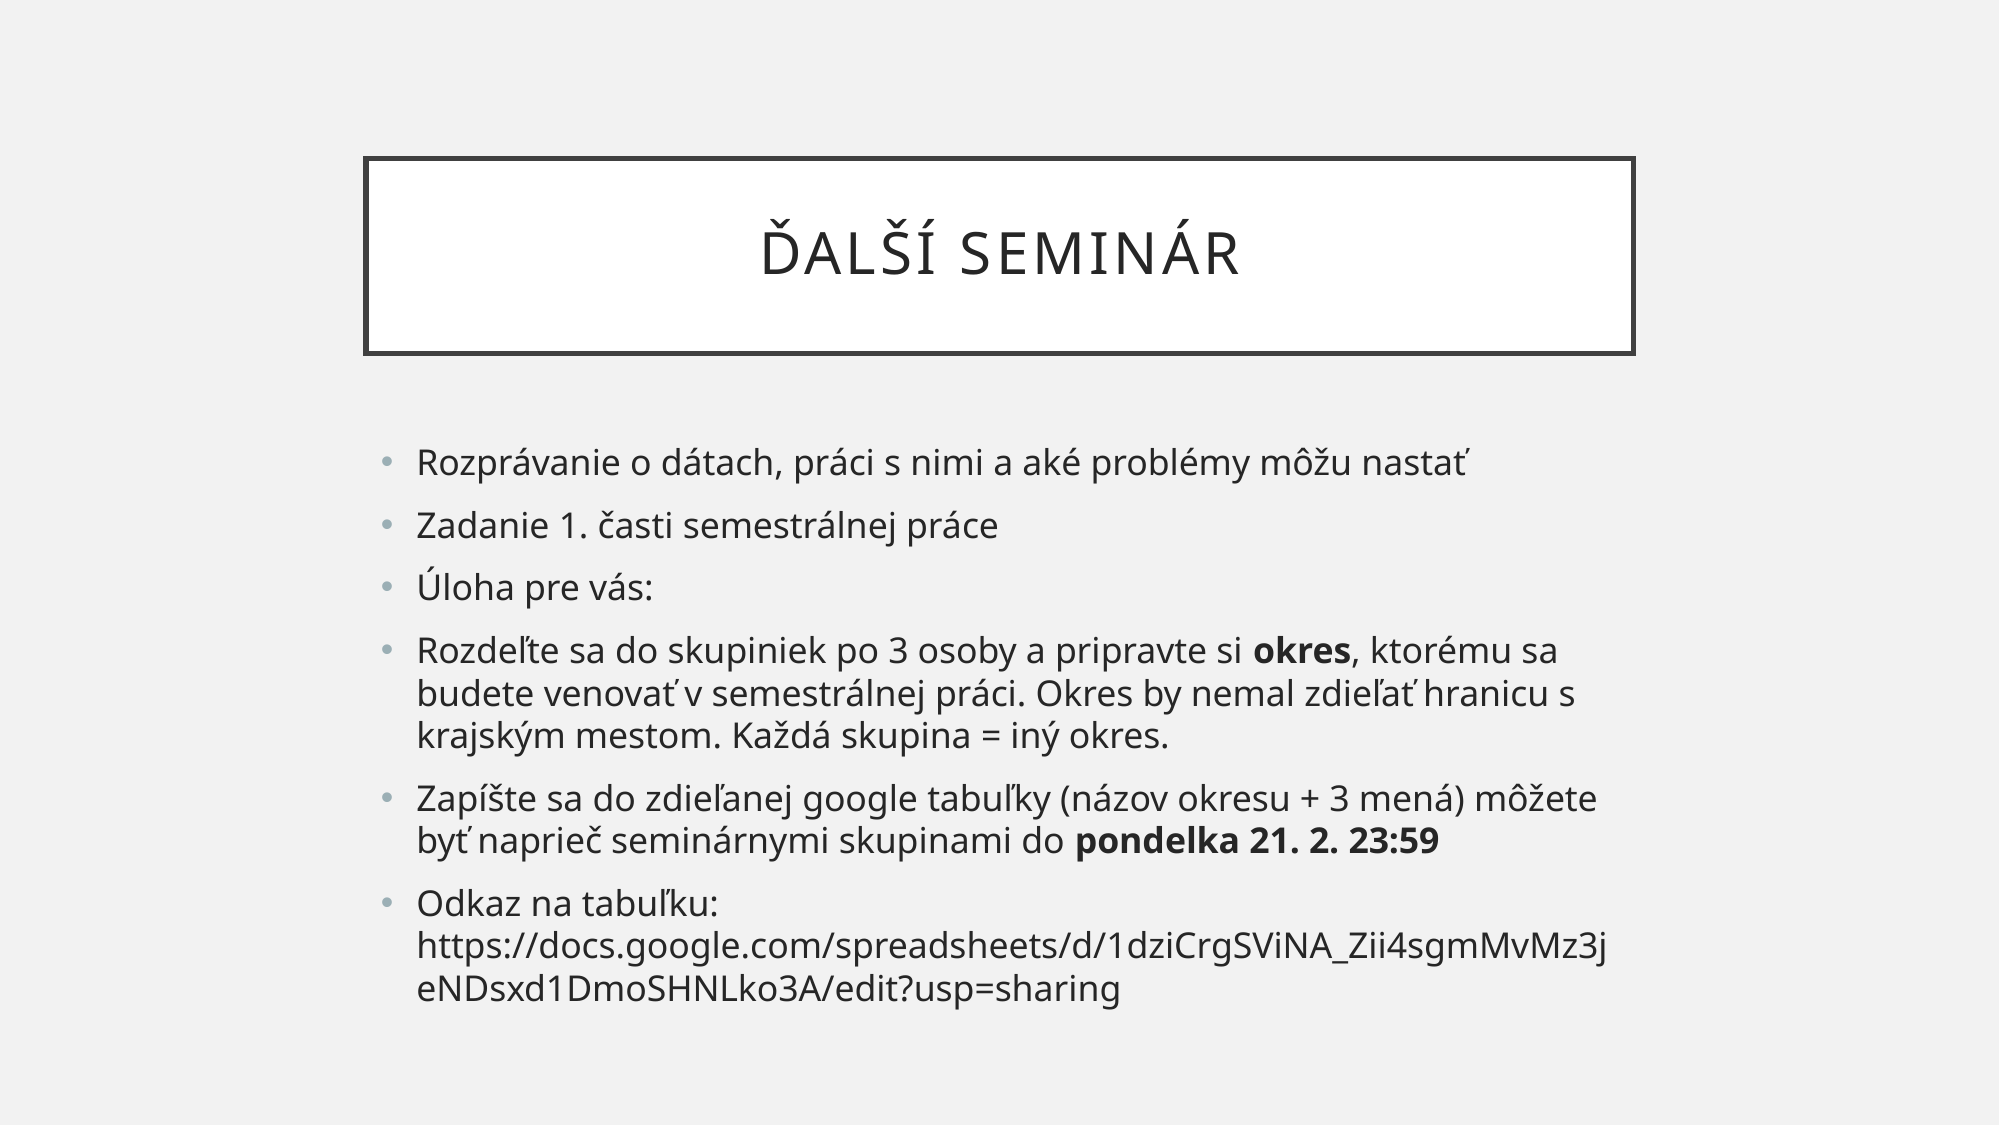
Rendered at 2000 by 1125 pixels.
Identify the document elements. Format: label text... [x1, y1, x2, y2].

list Rozprávanie o dátach, práci s nimi a aké problémy môžu nastať Zadanie 1. časti semestrálnej práce Úloha pre vás: Rozdeľte sa do skupiniek po 3 osoby a pripravte si okres, ktorému sa budete venovať v semestrálnej práci. Okres by nemal zdieľať hranicu s krajským mestom. Každá skupina = iný okres. Zapíšte sa do zdieľanej google tabuľky (názov okresu + 3 mená) môžete byť naprieč seminárnymi skupinami do pondelka 21. 2. 23:59 Odkaz na tabuľku: https://docs.google.com/spreadsheets/d/1dziCrgSViNA_Zii4sgmMvMz3jeNDsxd1DmoSHNLko3A/edit?usp=sharing [365, 432, 1634, 1024]
title Ďalší seminár [363, 156, 1636, 356]
